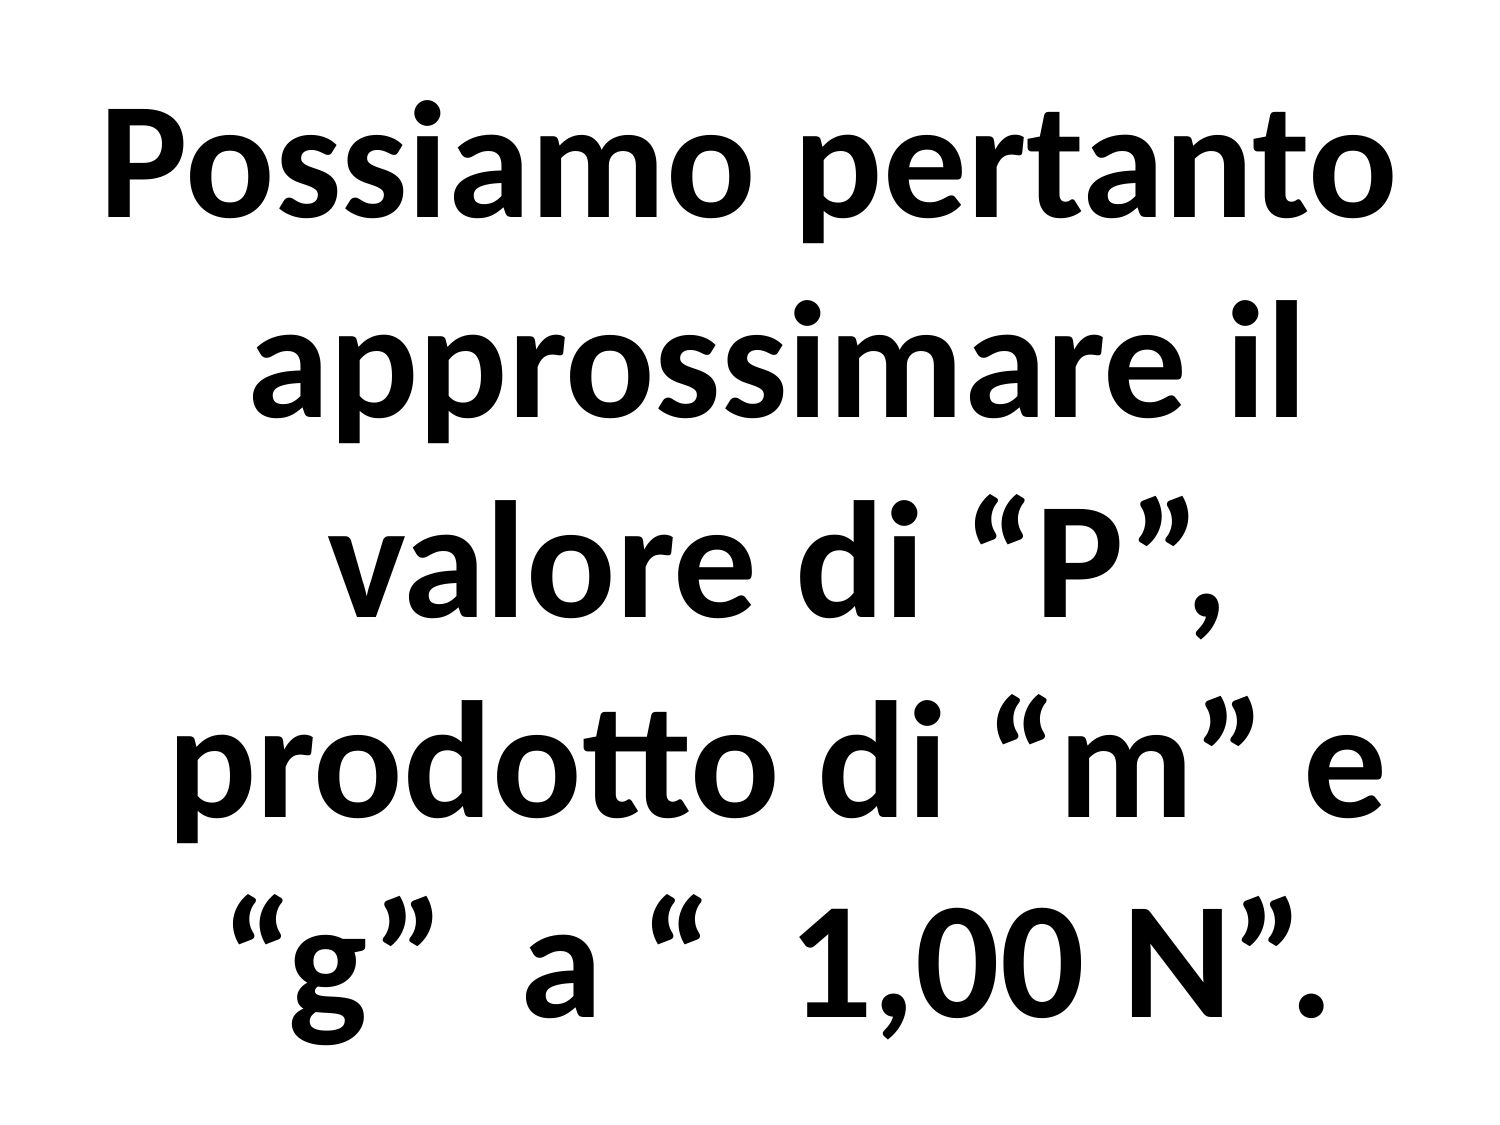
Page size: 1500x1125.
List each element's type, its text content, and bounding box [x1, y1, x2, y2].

list Possiamo pertanto approssimare il valore di “P”, prodotto di “m” e “g” a “ 1,00 N”. [75, 42, 1425, 1083]
